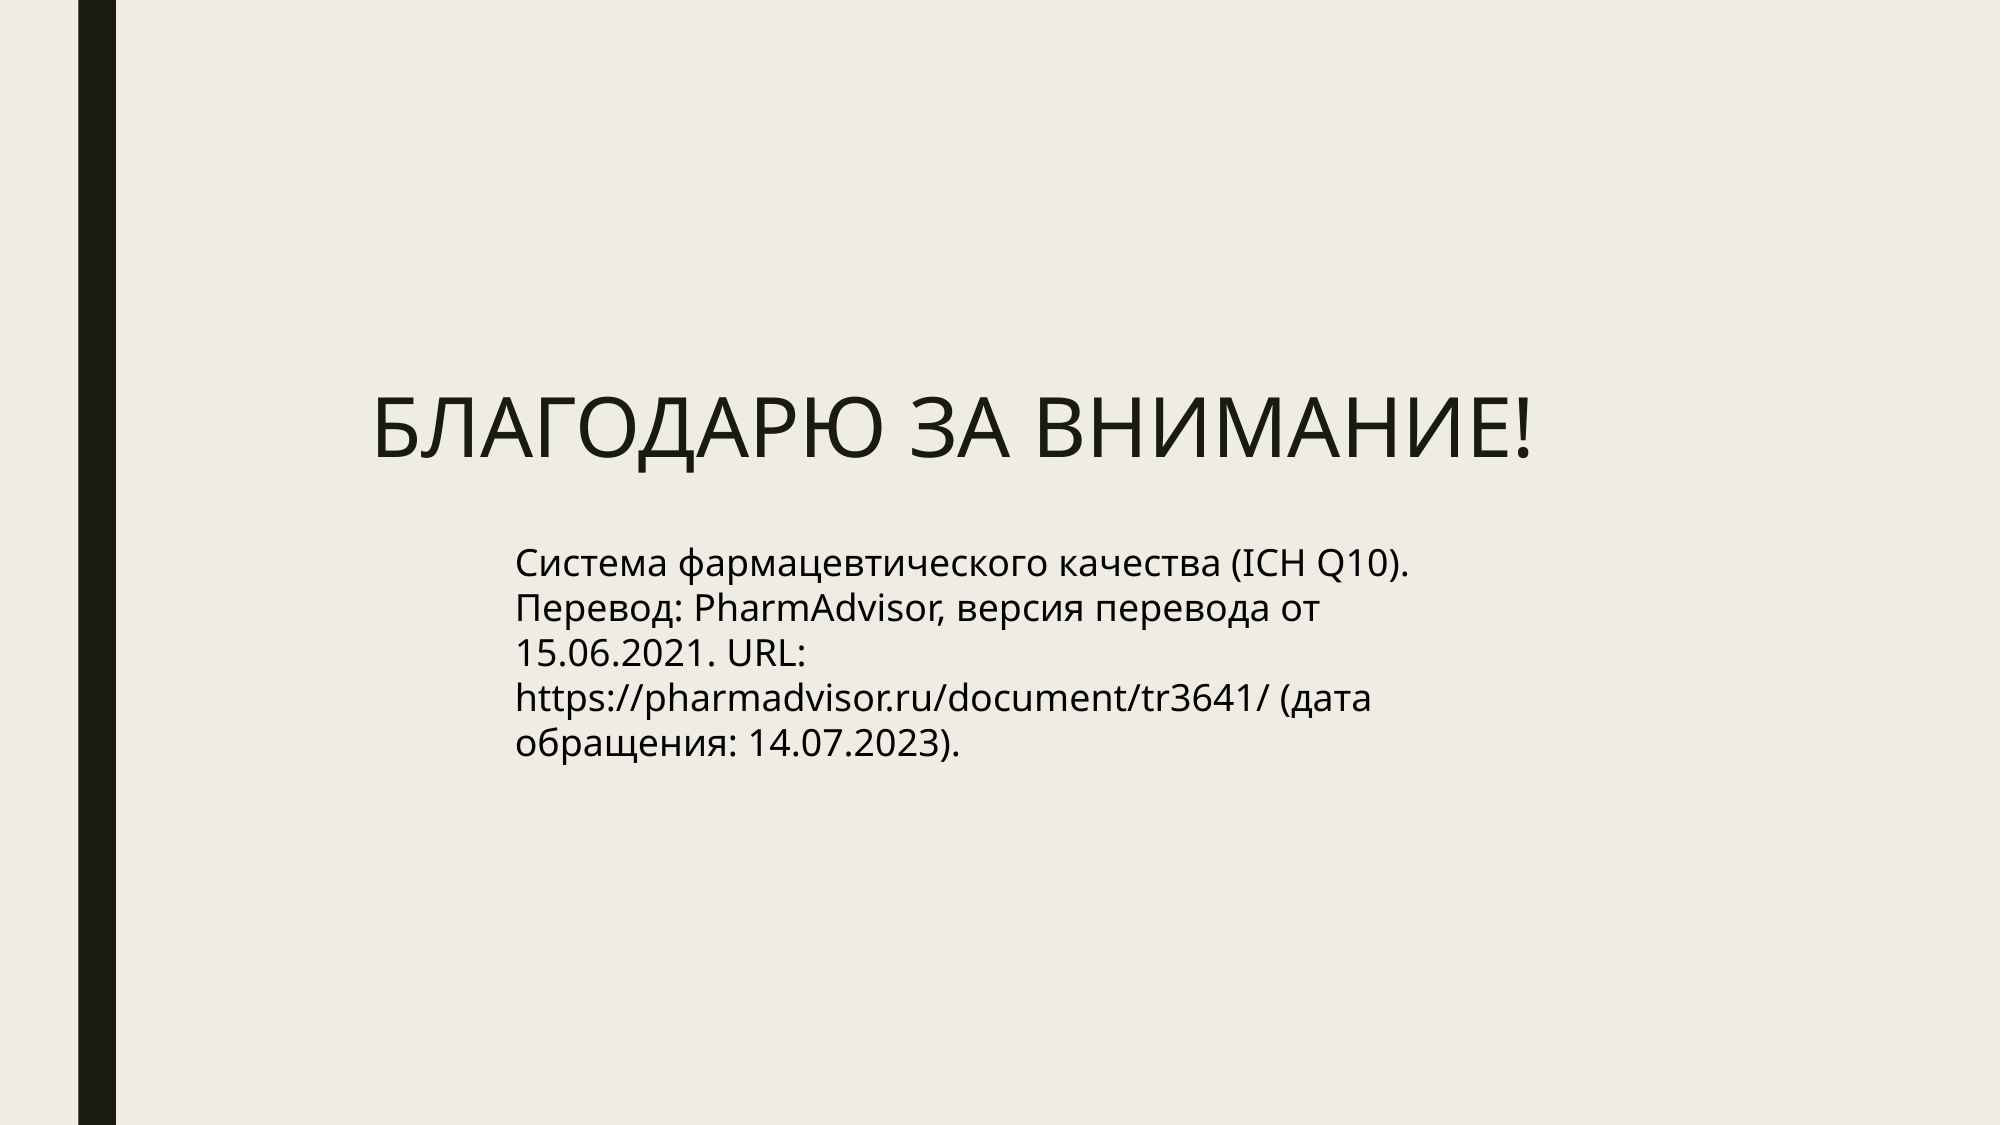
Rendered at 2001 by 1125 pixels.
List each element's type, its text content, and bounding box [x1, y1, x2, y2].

list БЛАГОДАРЮ ЗА ВНИМАНИЕ! [225, 375, 1800, 963]
text_box Система фармацевтического качества (ICH Q10). Перевод: PharmAdvisor, версия перевода от 15.06.2021. URL: https://pharmadvisor.ru/document/tr3641/ (дата обращения: 14.07.2023). [500, 441, 1500, 771]
